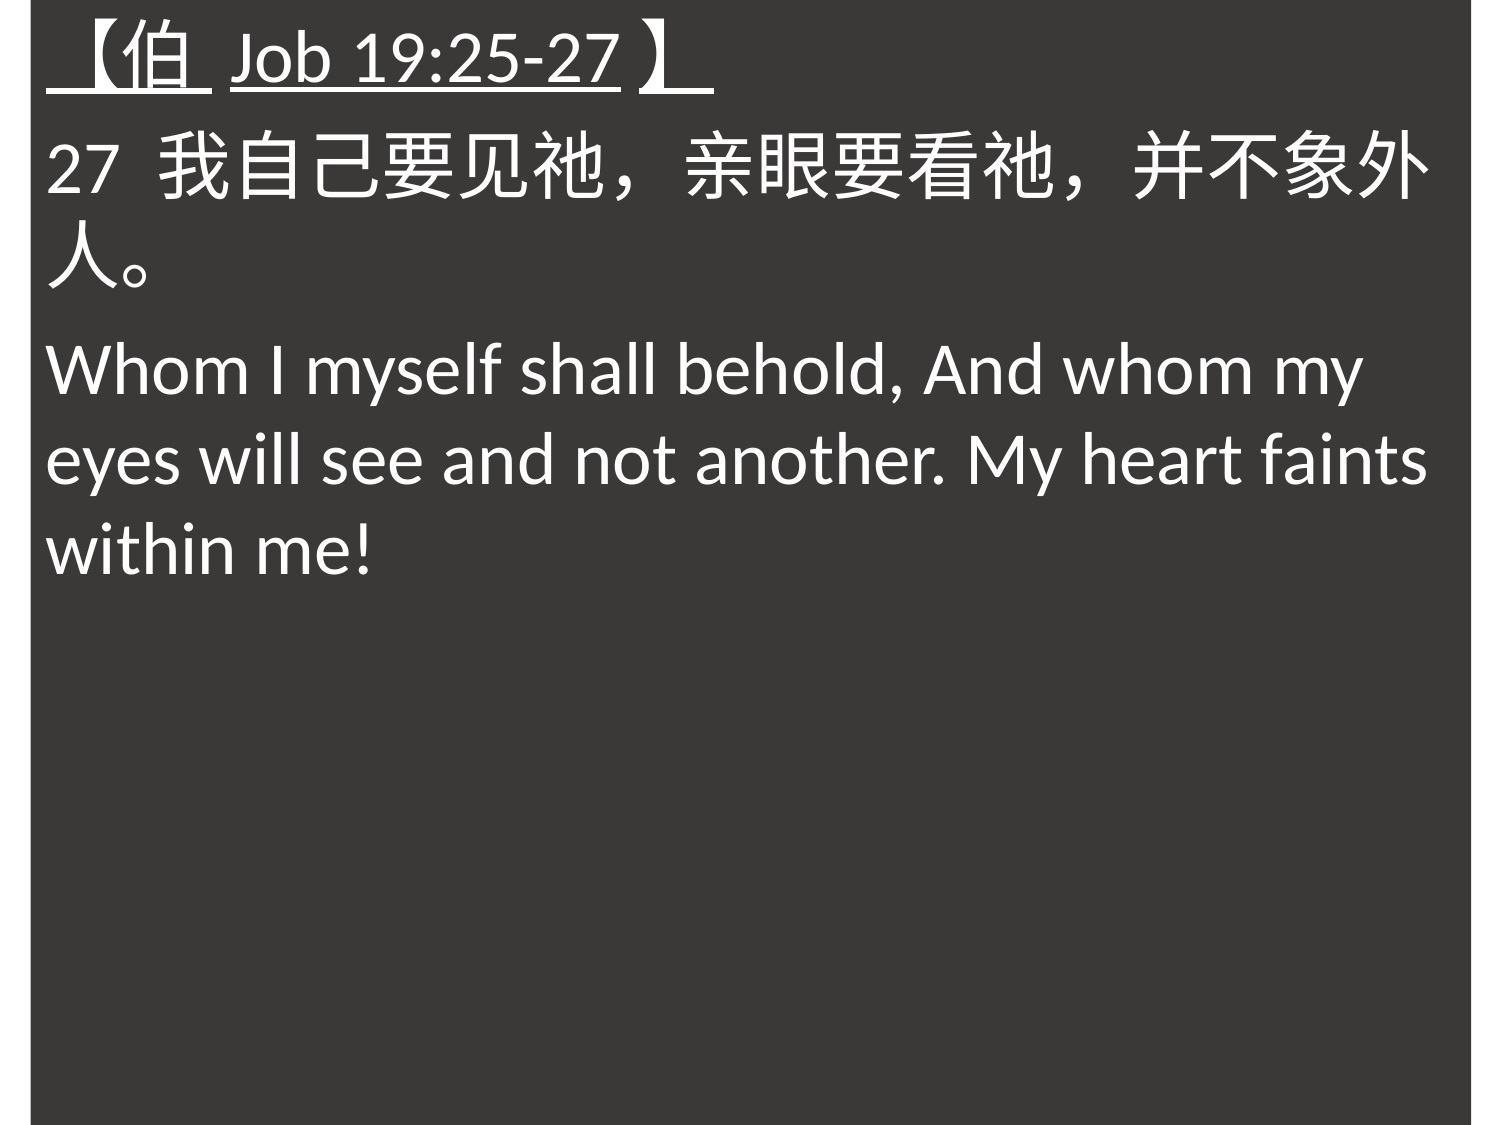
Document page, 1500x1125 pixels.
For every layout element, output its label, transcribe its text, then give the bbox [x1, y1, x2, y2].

subtitle 【伯 Job 19:25-27】 27 我自己要见祂，亲眼要看祂，并不象外人。 Whom I myself shall behold, And whom my eyes will see and not another. My heart faints within me! [30, 0, 1472, 1125]
